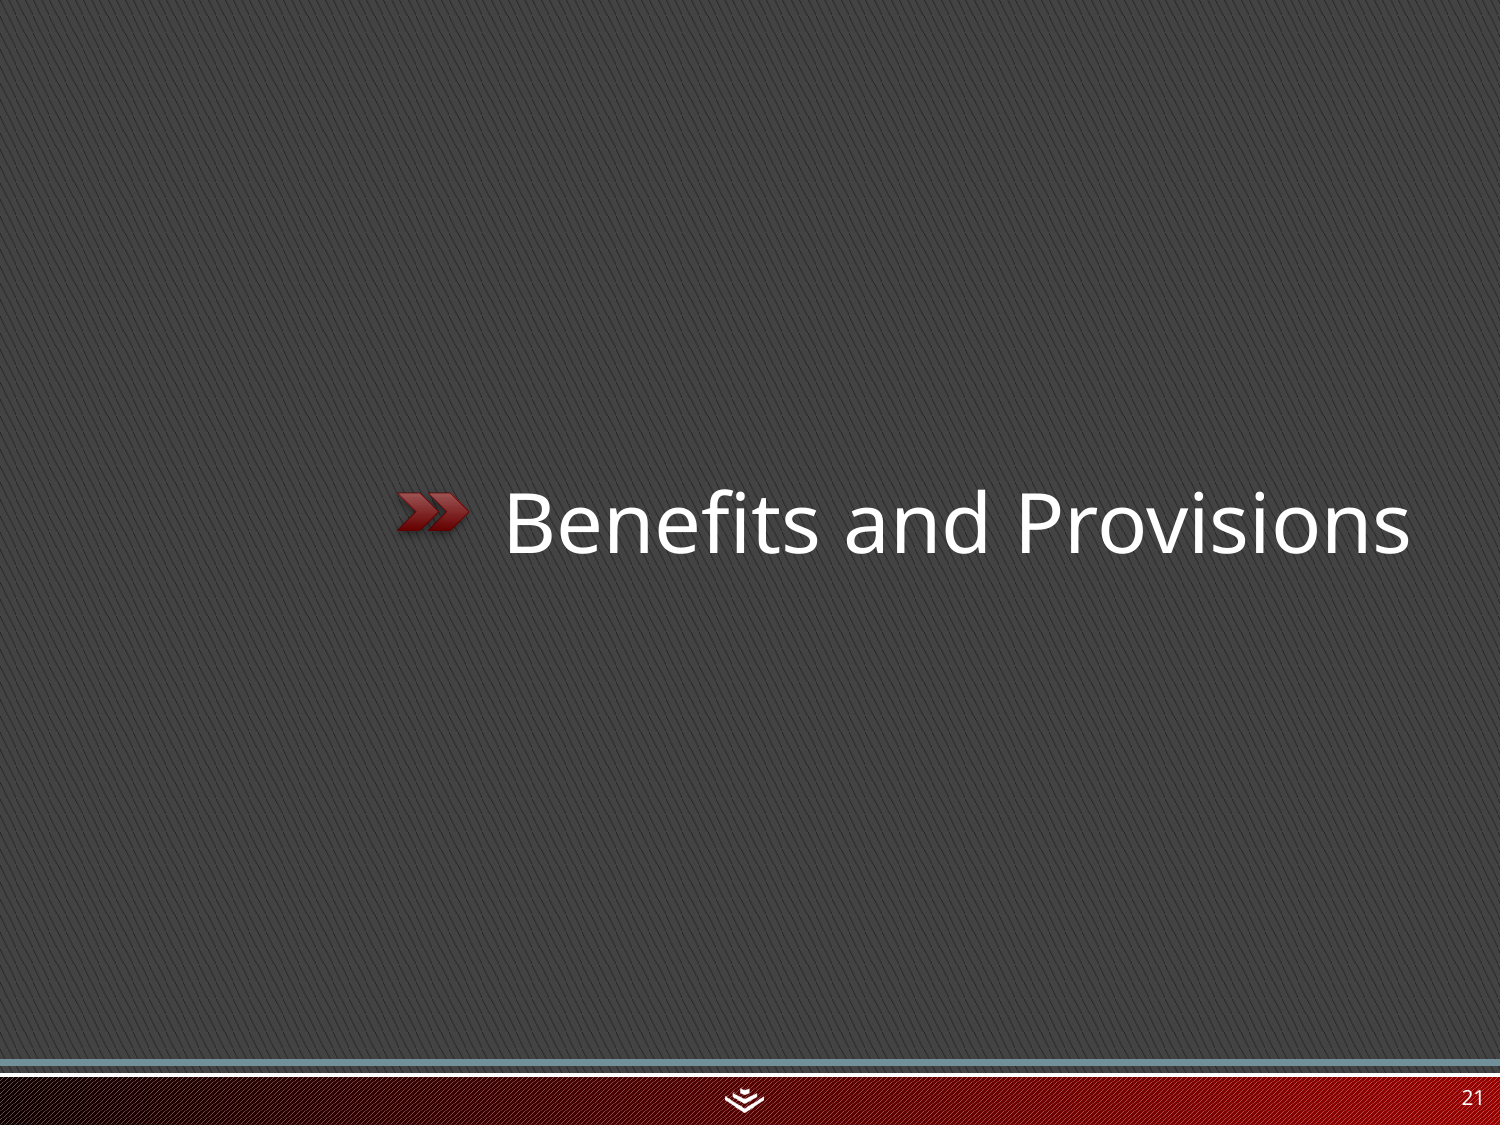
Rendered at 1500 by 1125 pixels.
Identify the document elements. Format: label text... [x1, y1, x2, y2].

list Benefits and Provisions [487, 462, 1500, 702]
picture [0, 1077, 1412, 1125]
text_box 21 [1412, 1077, 1500, 1125]
